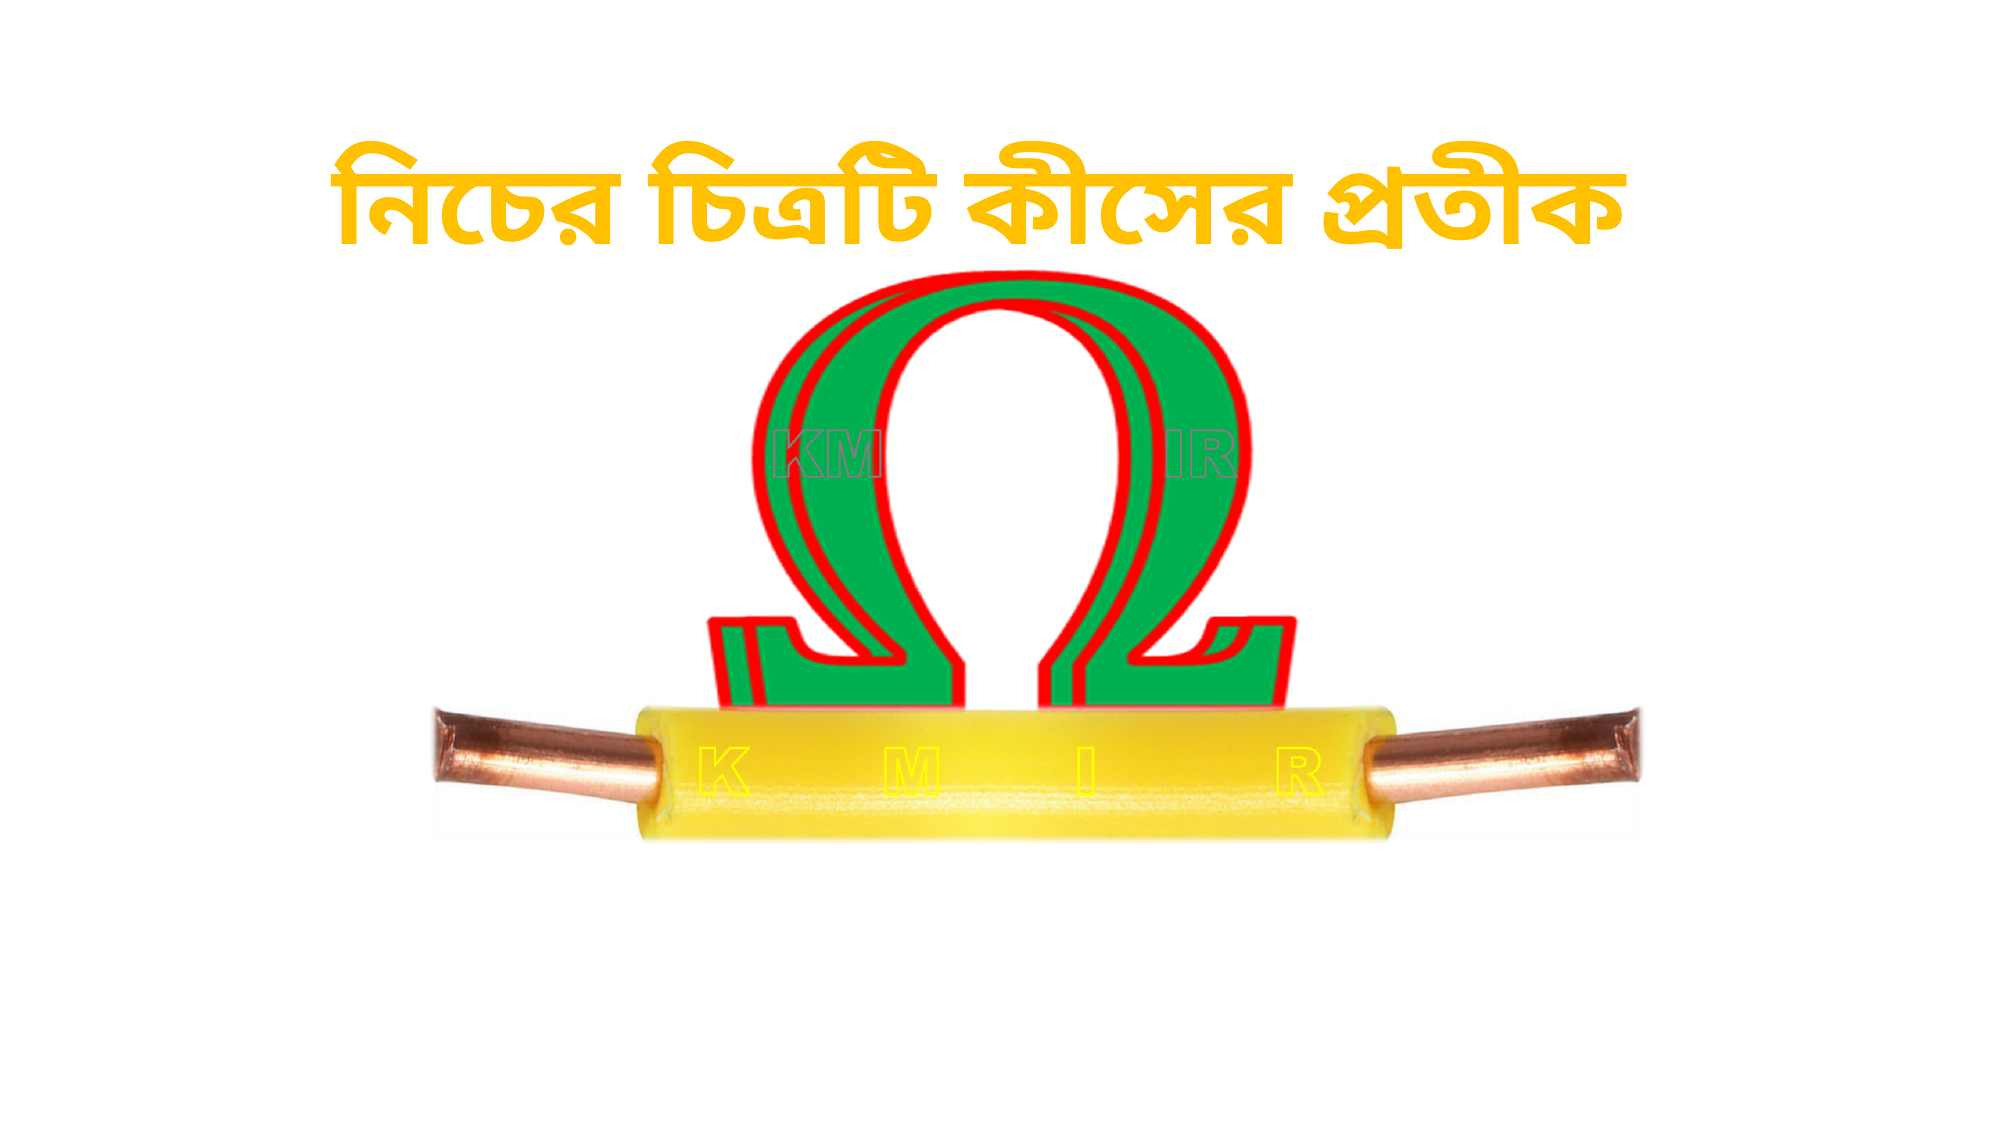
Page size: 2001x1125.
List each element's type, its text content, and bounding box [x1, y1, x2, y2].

picture [427, 242, 1647, 847]
text_box নিচের চিত্রটি কীসের প্রতীক [317, 124, 1670, 275]
